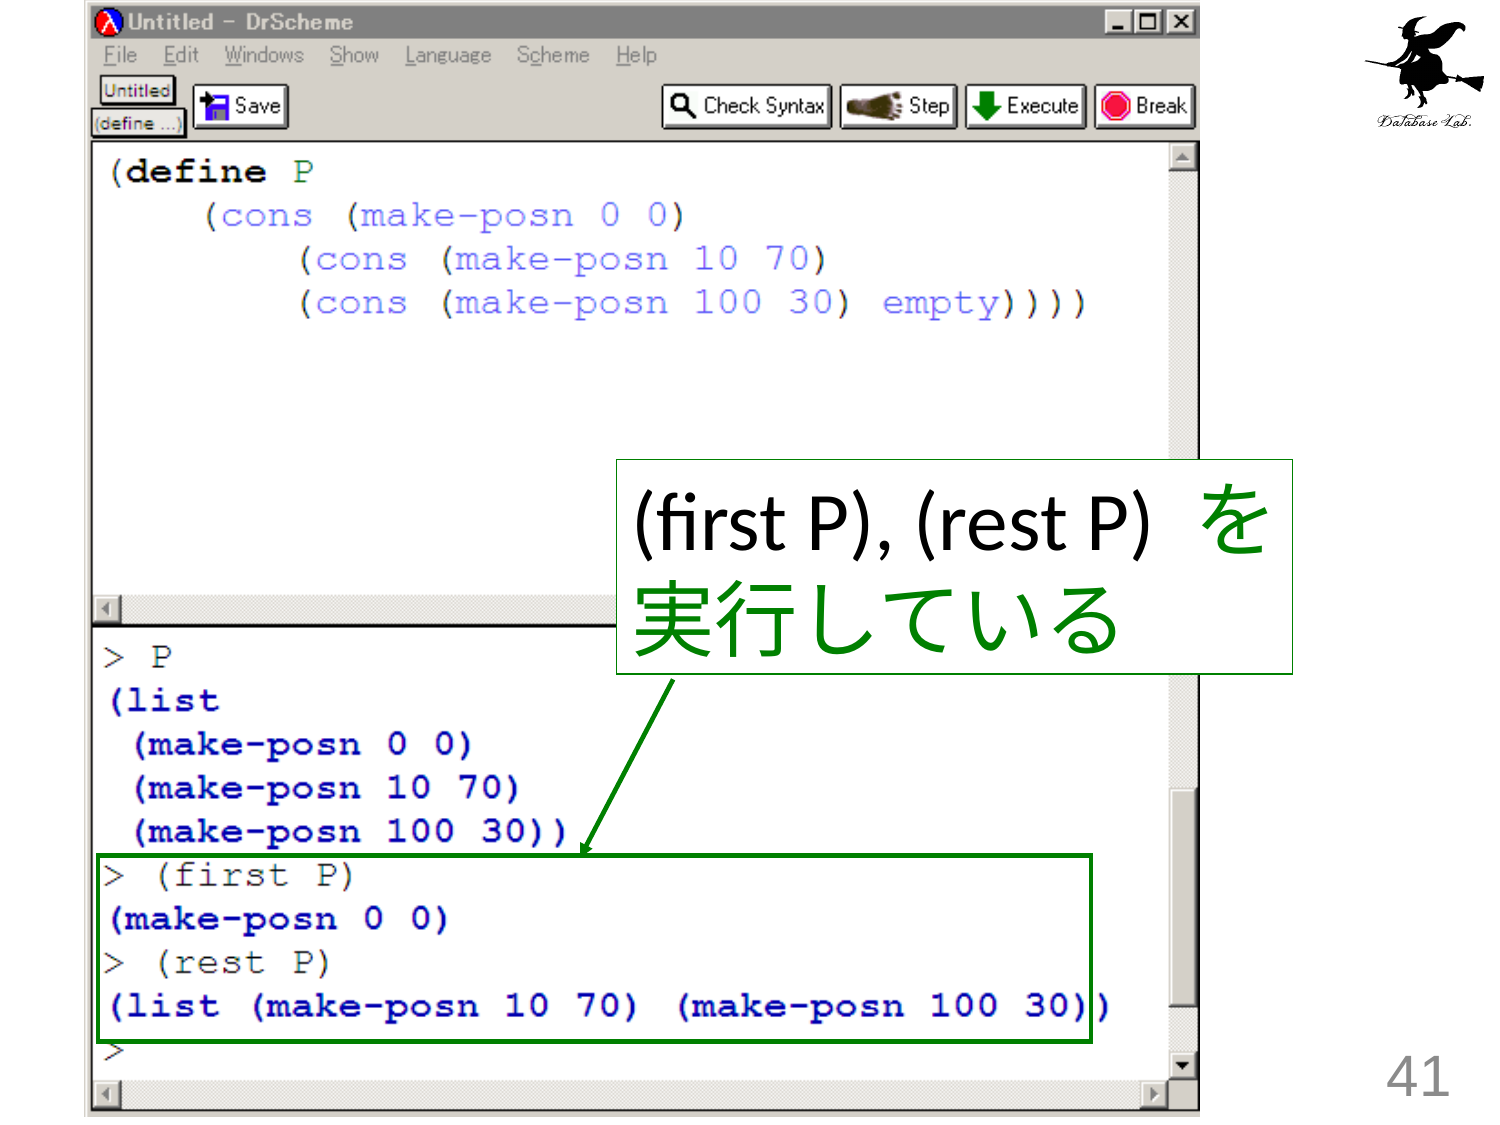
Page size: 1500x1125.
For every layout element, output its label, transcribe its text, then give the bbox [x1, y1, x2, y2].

slide_number 41 [1200, 1042, 1467, 1103]
picture [1362, 14, 1486, 130]
picture [84, 0, 1200, 1117]
text_box (first P), (rest P) を 実行している [1200, 459, 1293, 675]
